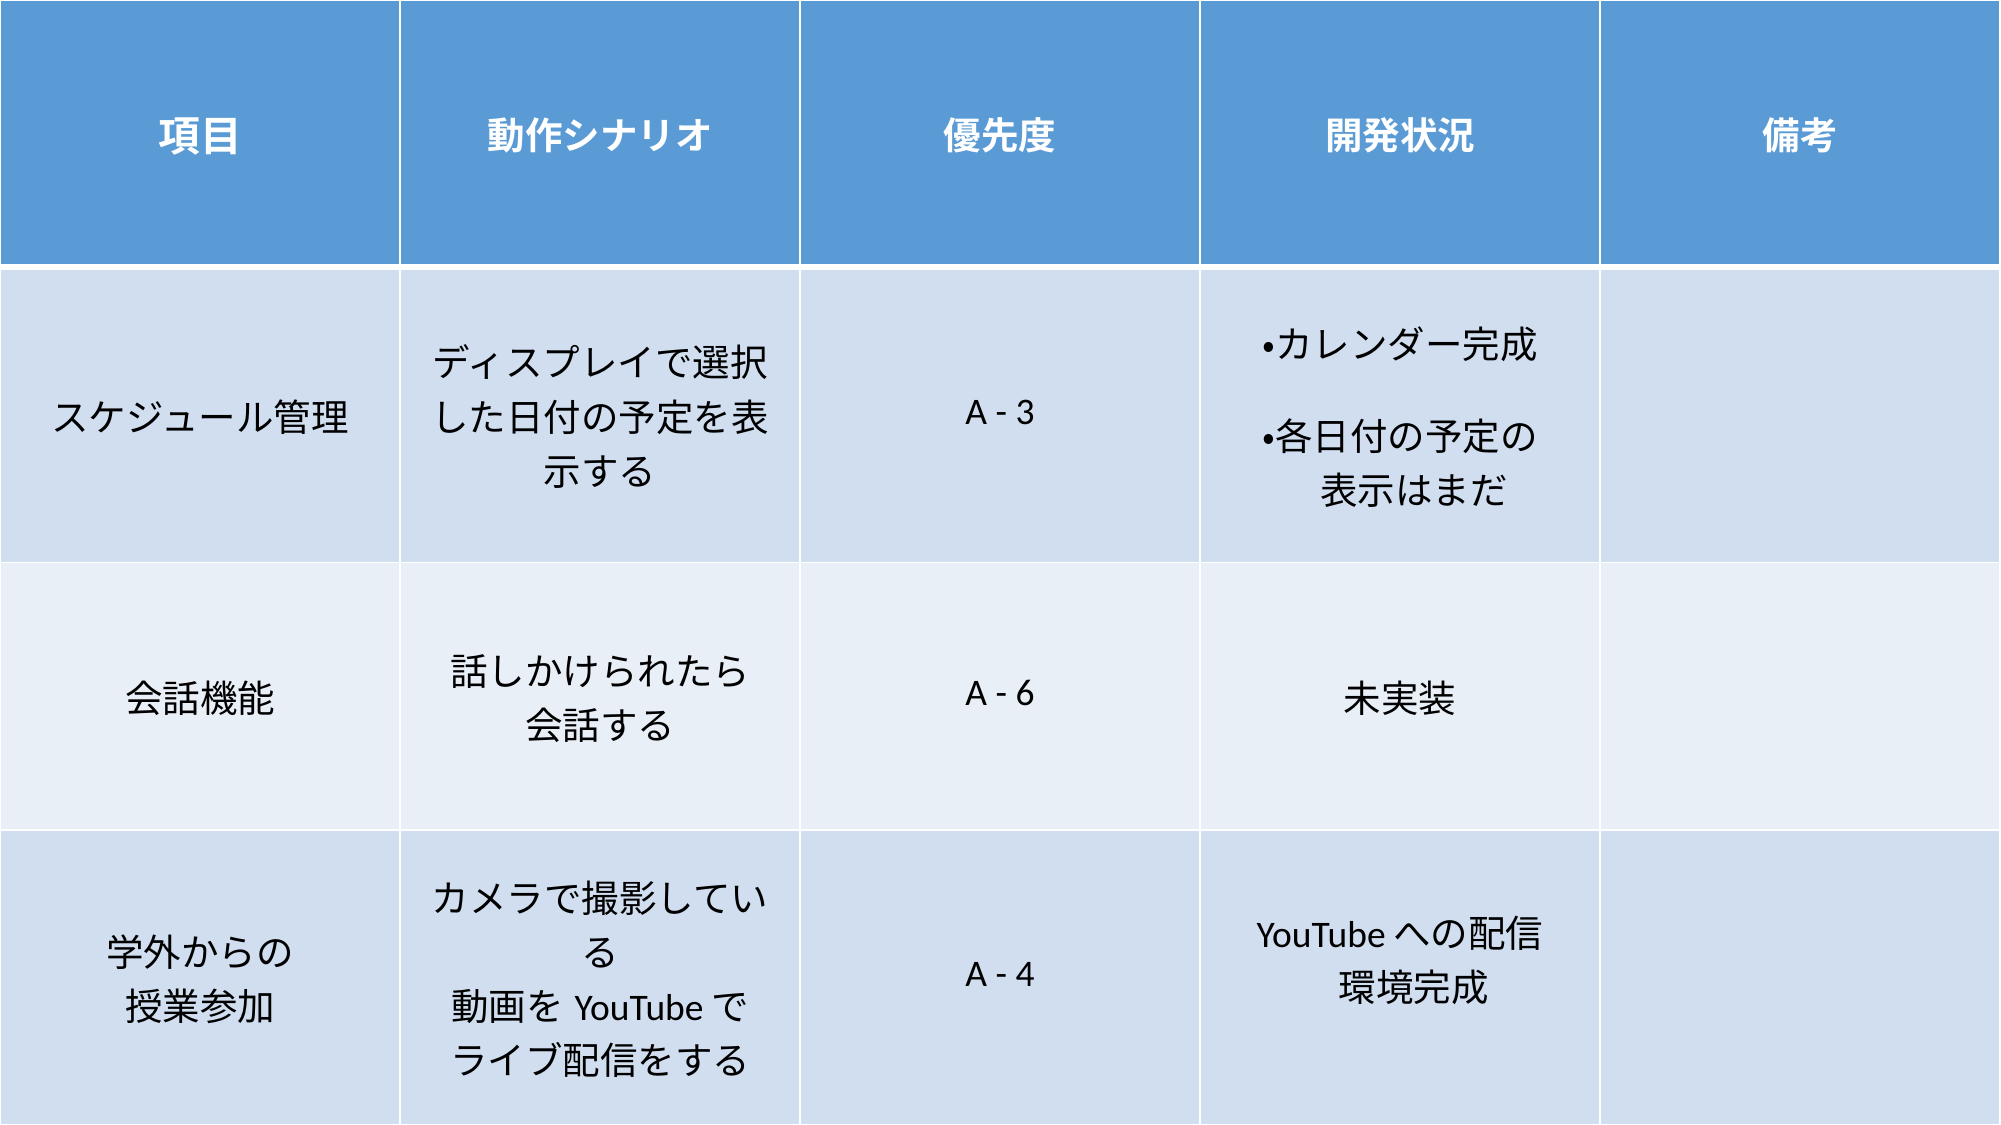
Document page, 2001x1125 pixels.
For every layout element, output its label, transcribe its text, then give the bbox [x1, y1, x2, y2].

table_cell ディスプレイで選択した日付の予定を表示する [401, 270, 799, 562]
table_cell 未実装 [1201, 563, 1599, 829]
table_cell スケジュール管理 [1, 270, 399, 562]
table_cell [1601, 831, 1999, 1124]
table_cell A - 6 [801, 563, 1199, 829]
table_header 動作シナリオ [401, 1, 799, 264]
table_cell [1601, 563, 1999, 829]
table_header 備考 [1601, 1, 1999, 264]
table_header 開発状況 [1201, 1, 1599, 264]
table_header 項目 [1, 1, 399, 264]
table_cell A - 4 [801, 831, 1199, 1124]
table_header 優先度 [801, 1, 1199, 264]
table_cell 学外からの 授業参加 [1, 831, 399, 1124]
table_cell A - 3 [801, 270, 1199, 562]
table_cell 話しかけられたら 会話する [401, 563, 799, 829]
table_cell [1601, 270, 1999, 562]
table_cell カメラで撮影している 動画をYouTubeで ライブ配信をする [401, 831, 799, 1124]
table_cell 会話機能 [1, 563, 399, 829]
table_cell ・カレンダー完成 ・各日付の予定の 表示はまだ [1201, 270, 1599, 562]
table_cell YouTubeへの配信 環境完成 [1201, 831, 1599, 1124]
